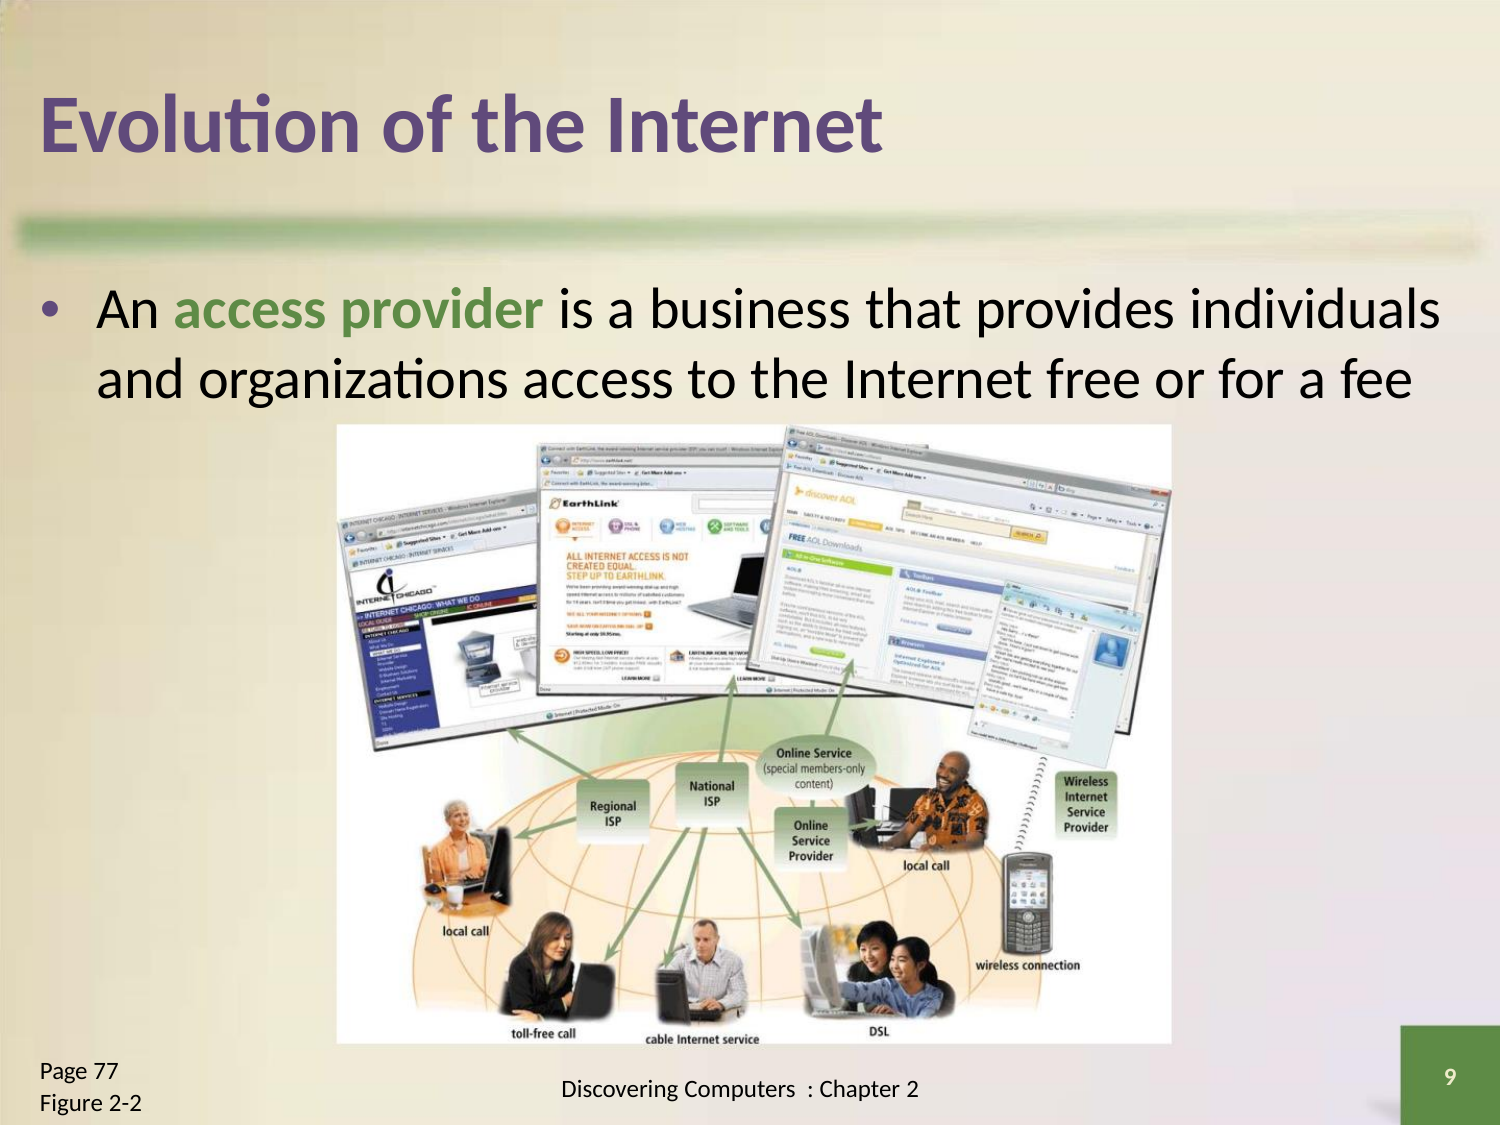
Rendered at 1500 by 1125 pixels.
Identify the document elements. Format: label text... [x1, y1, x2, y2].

text_box 9 [1443, 1059, 1482, 1091]
text_box and organizations access to the Internet free or for a fee [96, 339, 1447, 411]
text_box • An access provider is a business that provides individuals [39, 268, 1471, 341]
text_box Discovering Computers : Chapter 2 [561, 1072, 989, 1103]
text_box Page 77 Figure 2-2 [39, 1054, 167, 1117]
text_box [0, 0, 1500, 1125]
text_box Evolution of the Internet [39, 67, 915, 170]
